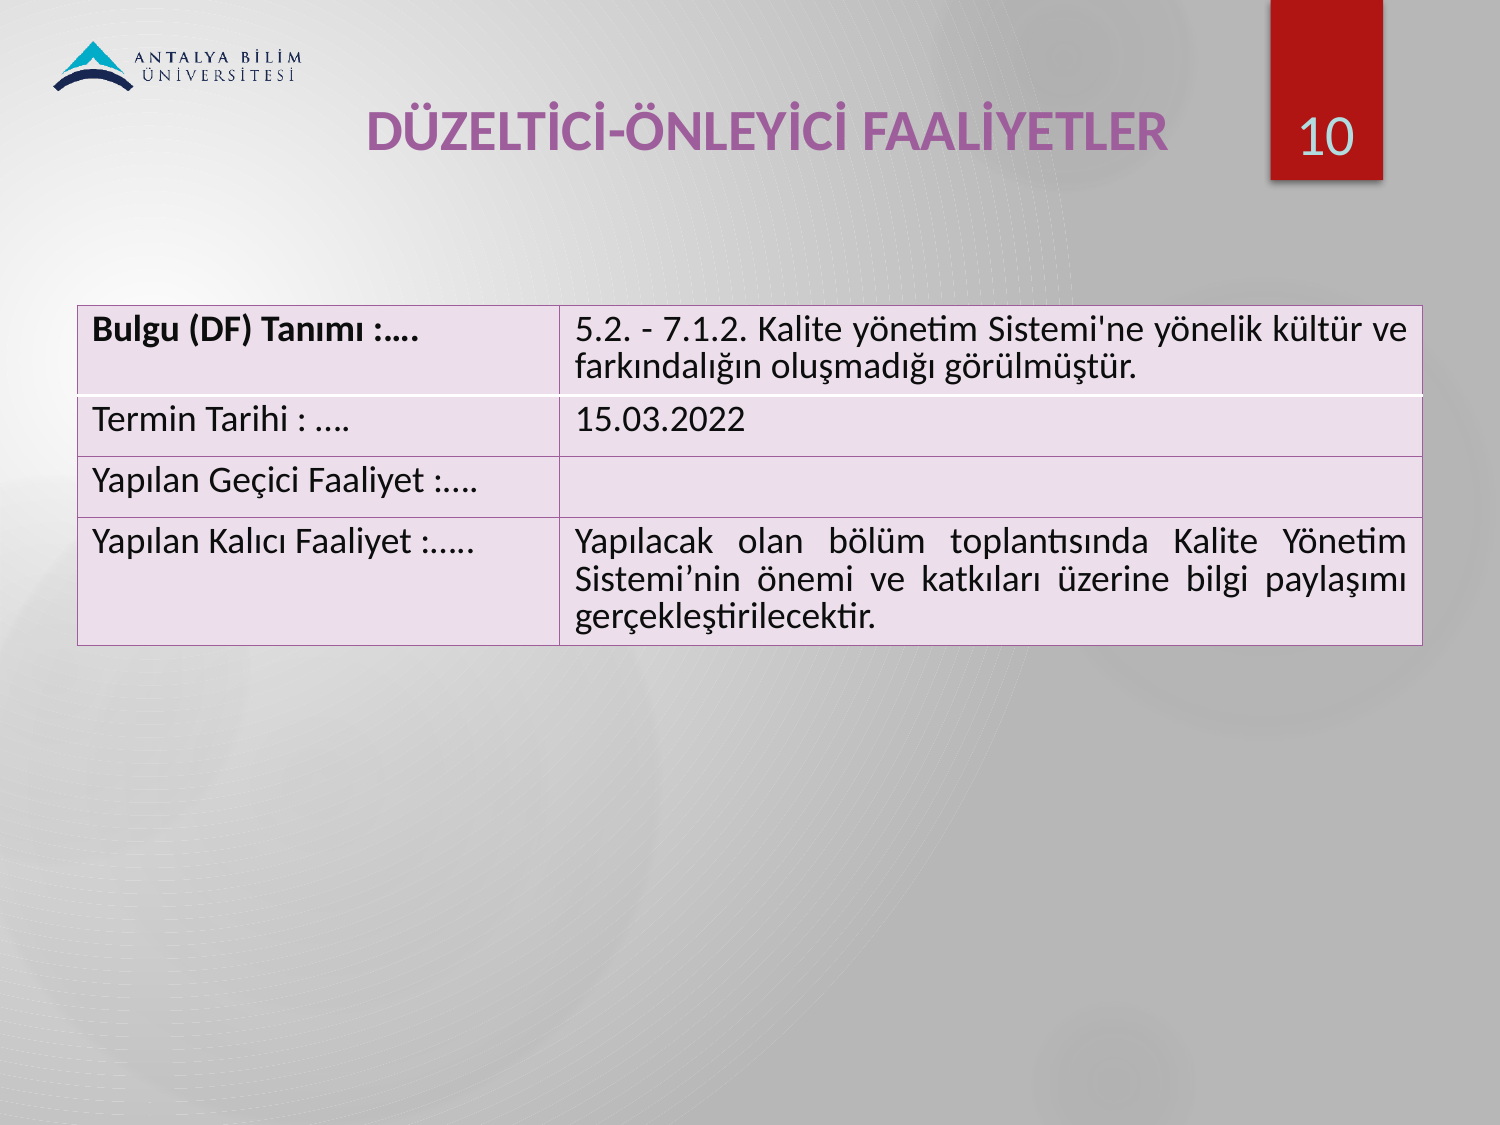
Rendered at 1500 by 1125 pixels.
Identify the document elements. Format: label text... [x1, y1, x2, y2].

table_cell 15.03.2022 [560, 397, 1422, 456]
table_cell [560, 457, 1422, 517]
table_cell Yapılan Kalıcı Faaliyet :….. [78, 518, 559, 645]
text_box DÜZELTİCİ-ÖNLEYİCİ FAALİYETLER [277, 78, 1259, 186]
slide_number 10 [1273, 48, 1378, 175]
table_header Bulgu (DF) Tanımı :…. [78, 306, 559, 394]
table_cell Yapılan Geçici Faaliyet :…. [78, 457, 559, 517]
table_header 5.2. - 7.1.2. Kalite yönetim Sistemi'ne yönelik kültür ve farkındalığın oluşmadığı görülmüştür. [560, 306, 1422, 394]
table_cell Yapılacak olan bölüm toplantısında Kalite Yönetim Sistemi’nin önemi ve katkıları üzerine bilgi paylaşımı gerçekleştirilecektir. [560, 518, 1422, 645]
table_cell Termin Tarihi : …. [78, 397, 559, 456]
picture [52, 39, 302, 93]
